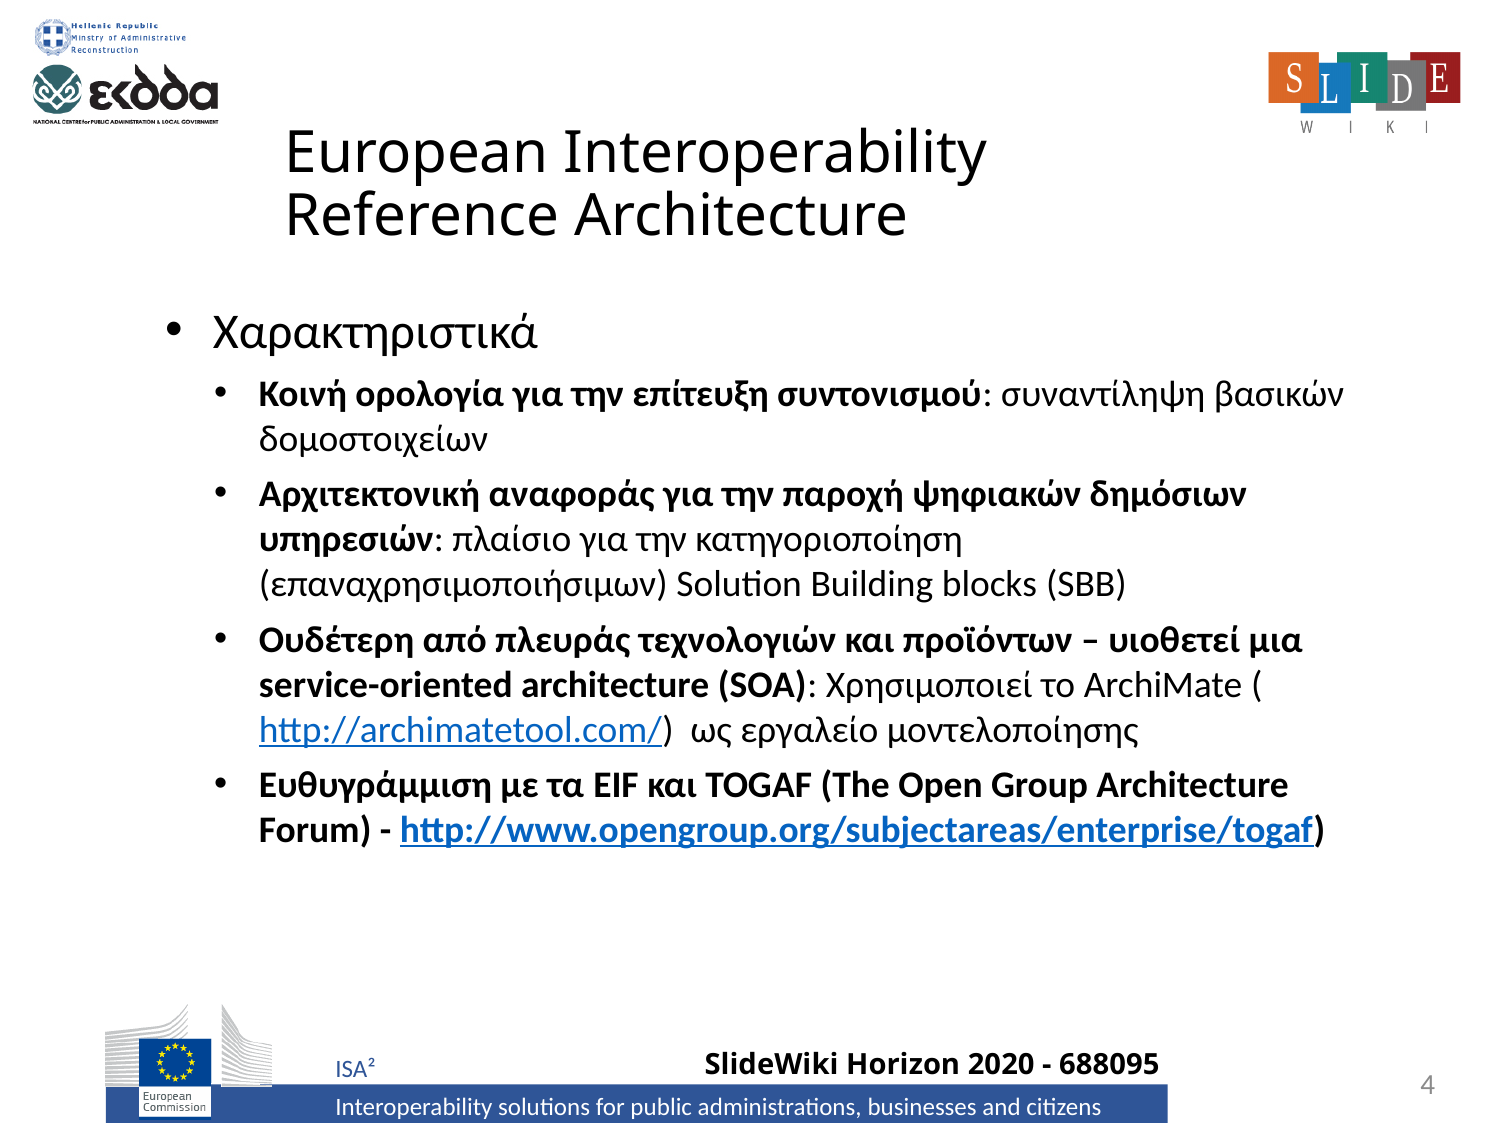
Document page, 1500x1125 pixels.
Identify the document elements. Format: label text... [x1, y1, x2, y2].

slide_number 4 [1365, 1053, 1451, 1114]
picture [1252, 34, 1474, 154]
picture [105, 1004, 272, 1120]
picture [24, 16, 243, 132]
title European Interoperability Reference Architecture [269, 103, 1260, 267]
list Χαρακτηριστικά Κοινή ορολογία για την επίτευξη συντονισμού: συναντίληψη βασικών δομοστοιχείων Αρχιτεκτονική αναφοράς για την παροχή ψηφιακών δημόσιων υπηρεσιών: πλαίσιο για την κατηγοριοποίηση (επαναχρησιμοποιήσιμων) Solution Building blocks (SBB) Ουδέτερη από πλευράς τεχνολογιών και προϊόντων – υιοθετεί μια service-oriented architecture (SOA): Χρησιμοποιεί το ArchiMate (http://archimatetool.com/) ως εργαλείο μοντελοποίησης Ευθυγράμμιση με τα EIF και TOGAF (The Open Group Architecture Forum) - http://www.opengroup.org/subjectareas/enterprise/togaf) [150, 290, 1379, 987]
